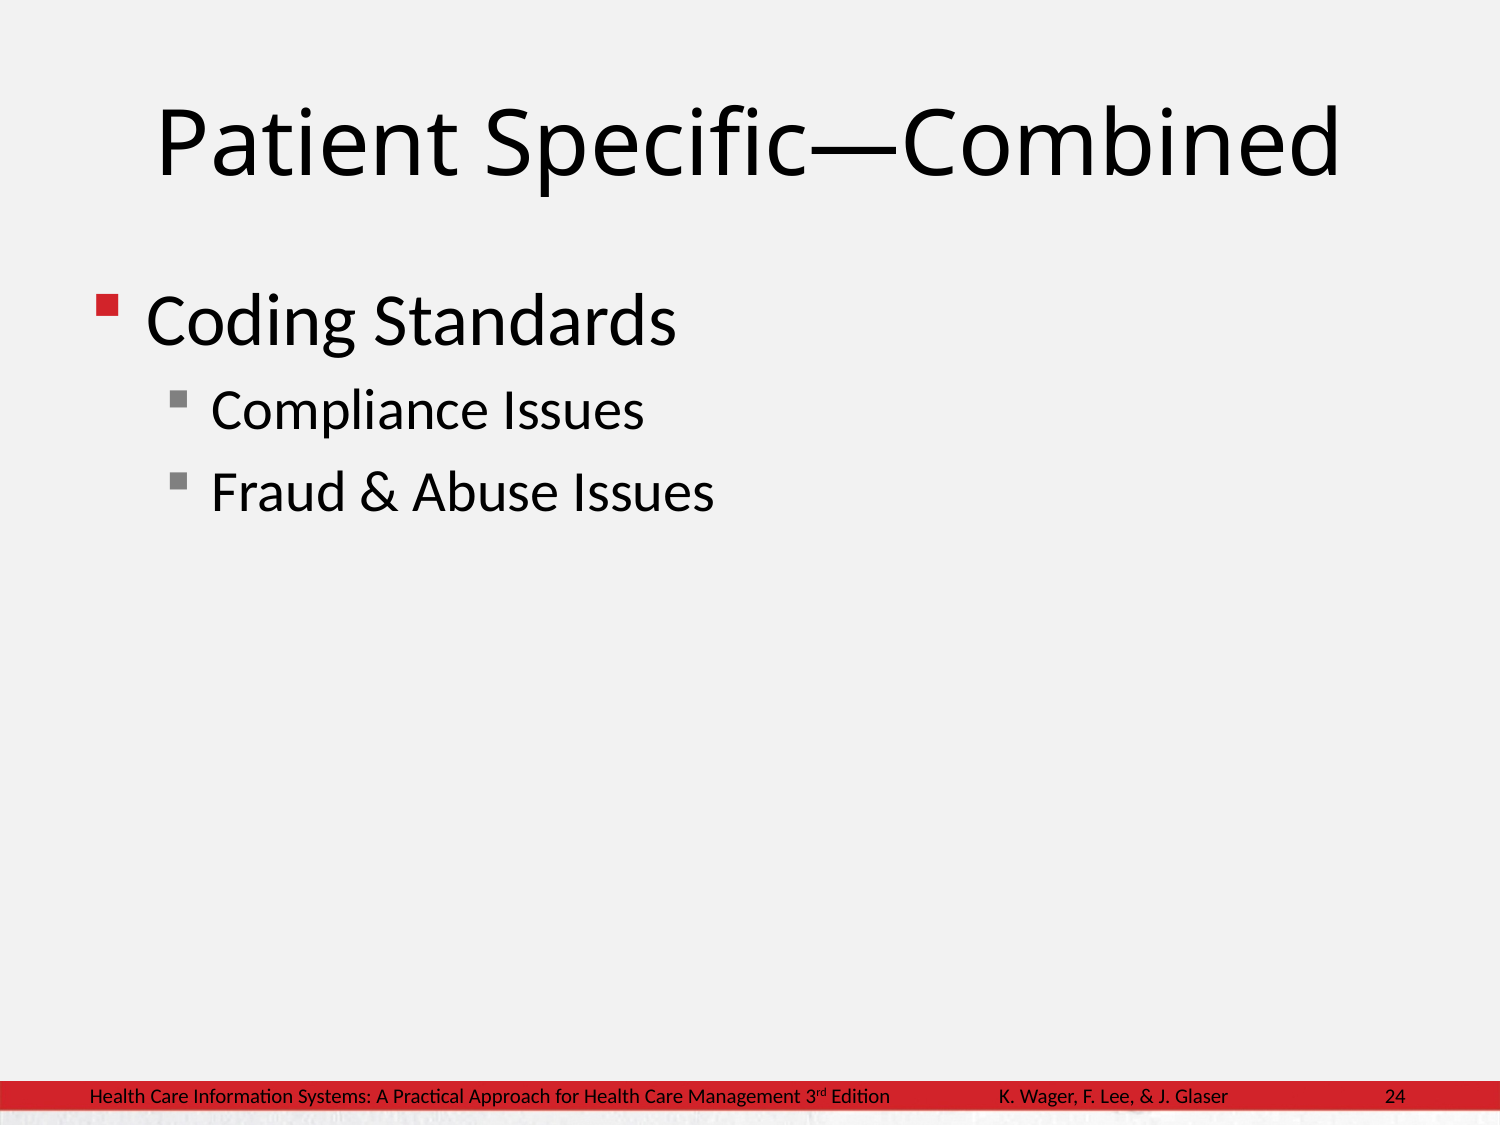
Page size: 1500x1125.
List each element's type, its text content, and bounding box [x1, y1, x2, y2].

picture [0, 1081, 1500, 1125]
list Coding Standards Compliance Issues Fraud & Abuse Issues [75, 262, 1425, 1005]
title Patient Specific—Combined [75, 45, 1425, 233]
